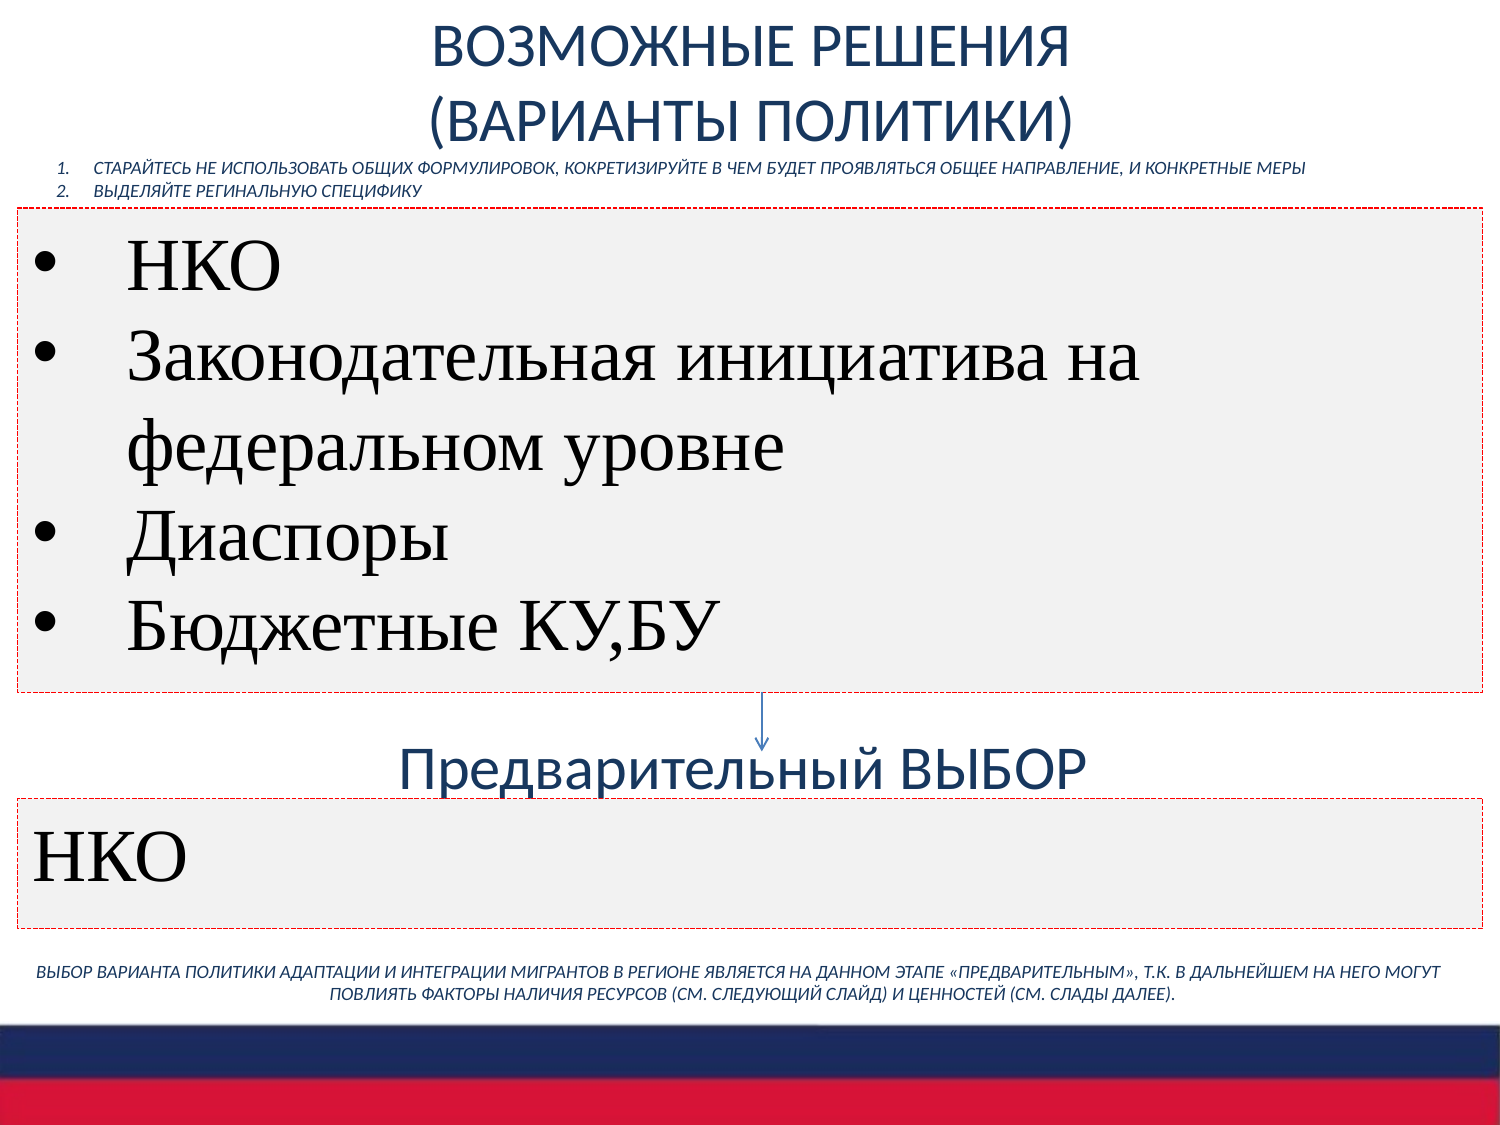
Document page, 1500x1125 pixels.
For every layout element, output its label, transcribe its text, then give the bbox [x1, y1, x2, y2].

picture [0, 1021, 1500, 1125]
text_box СТАРАЙТЕСЬ НЕ ИСПОЛЬЗОВАТЬ ОБЩИХ ФОРМУЛИРОВОК, КОКРЕТИЗИРУЙТЕ В ЧЕМ БУДЕТ ПРОЯВЛЯТЬСЯ ОБЩЕЕ НАПРАВЛЕНИЕ, И КОНКРЕТНЫЕ МЕРЫ ВЫДЕЛЯЙТЕ РЕГИНАЛЬНУЮ СПЕЦИФИКУ [41, 148, 1483, 231]
text_box НКО [16, 797, 1484, 931]
text_box ВЫБОР ВАРИАНТА ПОЛИТИКИ АДАПТАЦИИ И ИНТЕГРАЦИИ МИГРАНТОВ В РЕГИОНЕ ЯВЛЯЕТСЯ НА ДАННОМ ЭТАПЕ «ПРЕДВАРИТЕЛЬНЫМ», Т.К. В ДАЛЬНЕЙШЕМ НА НЕГО МОГУТ ПОВЛИЯТЬ ФАКТОРЫ НАЛИЧИЯ РЕСУРСОВ (СМ. СЛЕДУЮЩИЙ СЛАЙД) И ЦЕННОСТЕЙ (СМ. СЛАДЫ ДАЛЕЕ). [17, 952, 1459, 1012]
text_box НКО Законодательная инициатива на федеральном уровне Диаспоры Бюджетные КУ,БУ [16, 206, 1484, 694]
text_box Предварительный ВЫБОР [75, 718, 1426, 798]
title ВОЗМОЖНЫЕ РЕШЕНИЯ (ВАРИАНТЫ ПОЛИТИКИ) [76, 33, 1427, 126]
